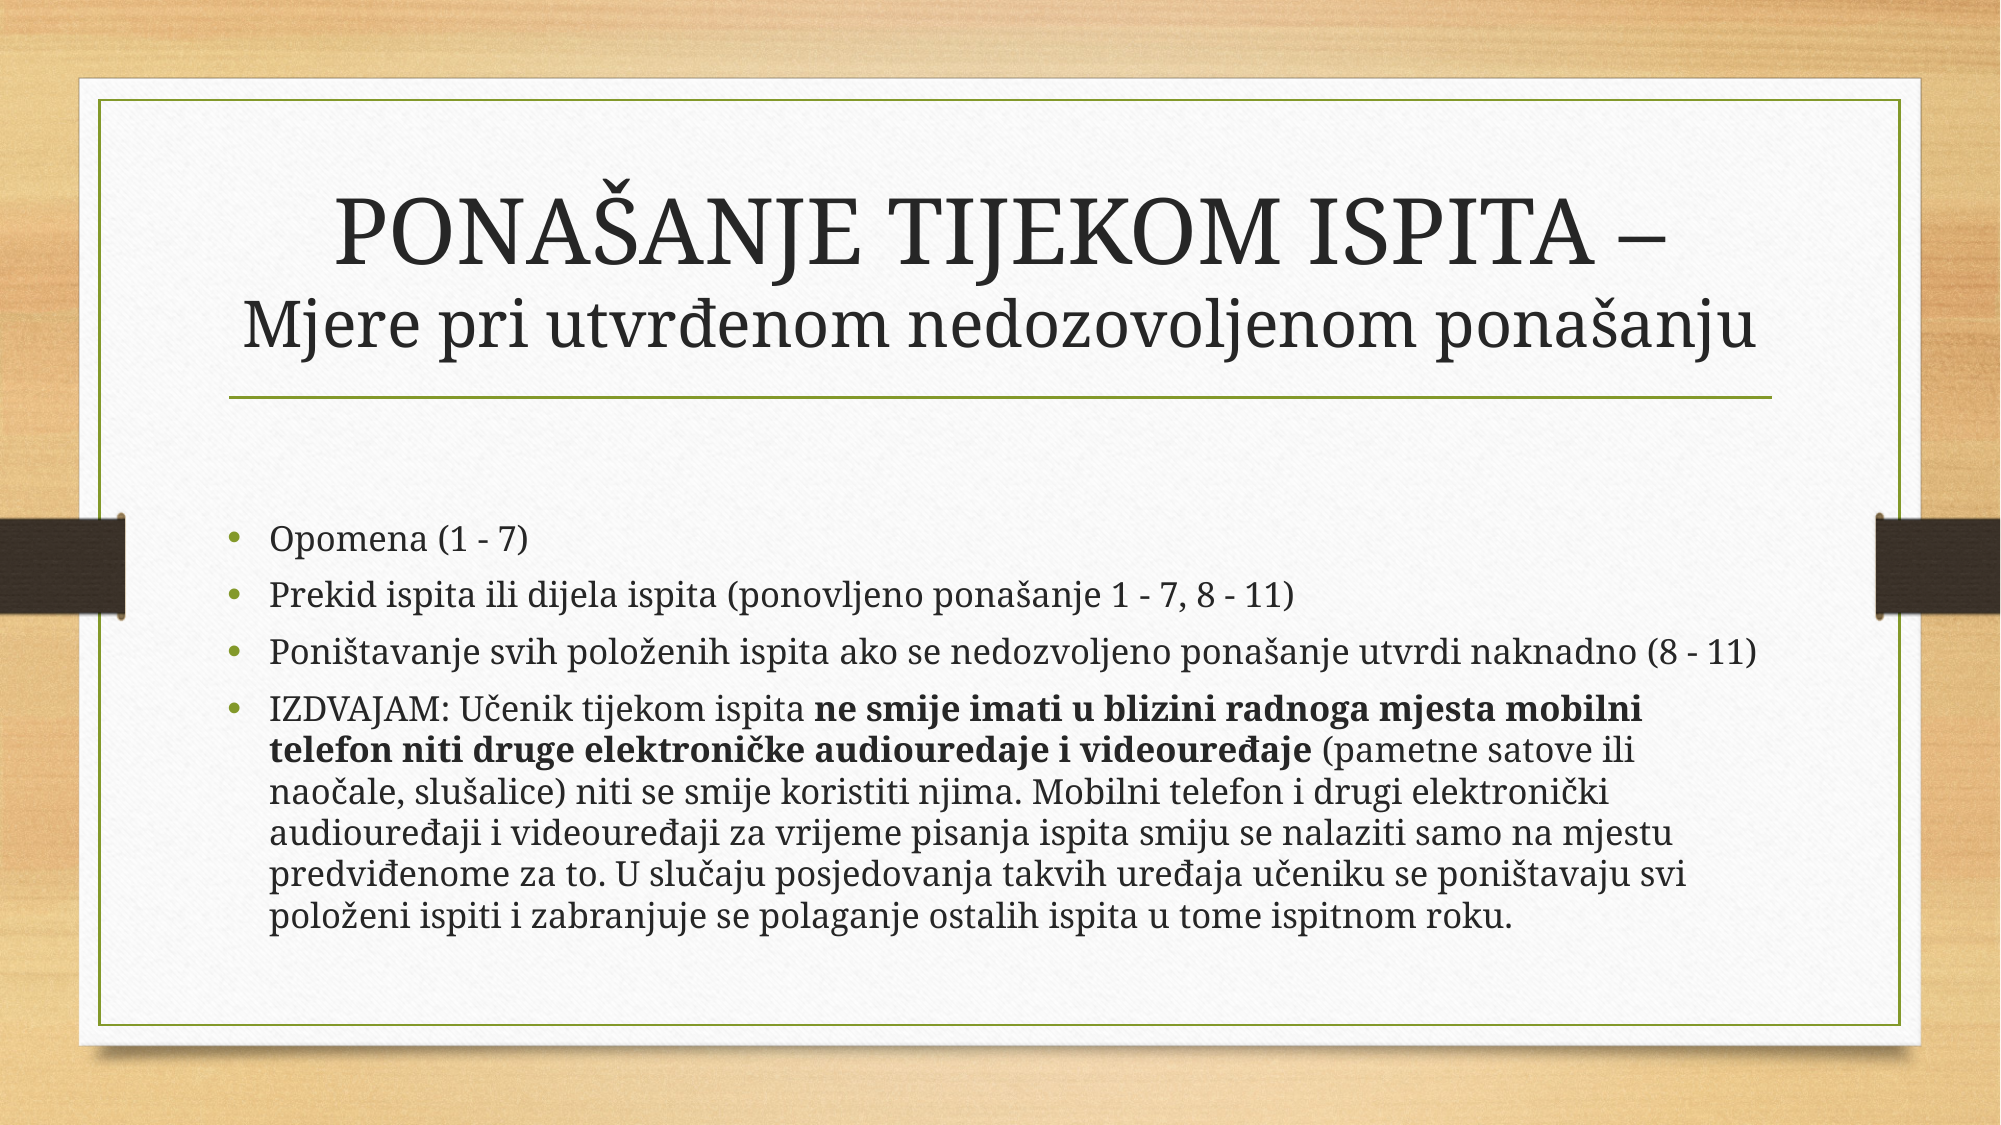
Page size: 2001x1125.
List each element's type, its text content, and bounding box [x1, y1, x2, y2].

list Opomena (1 - 7) Prekid ispita ili dijela ispita (ponovljeno ponašanje 1 - 7, 8 - 11) Poništavanje svih položenih ispita ako se nedozvoljeno ponašanje utvrdi naknadno (8 - 11) IZDVAJAM: Učenik tijekom ispita ne smije imati u blizini radnoga mjesta mobilni telefon niti druge elektroničke audiouredaje i videouređaje (pametne satove ili naočale, slušalice) niti se smije koristiti njima. Mobilni telefon i drugi elektronički audiouređaji i videouređaji za vrijeme pisanja ispita smiju se nalaziti samo na mjestu predviđenome za to. U slučaju posjedovanja takvih uređaja učeniku se poništavaju svi položeni ispiti i zabranjuje se polaganje ostalih ispita u tome ispitnom roku. [212, 509, 1788, 964]
picture [0, 0, 2001, 1125]
title PONAŠANJE TIJEKOM ISPITA – Mjere pri utvrđenom nedozovoljenom ponašanju [212, 161, 1788, 482]
